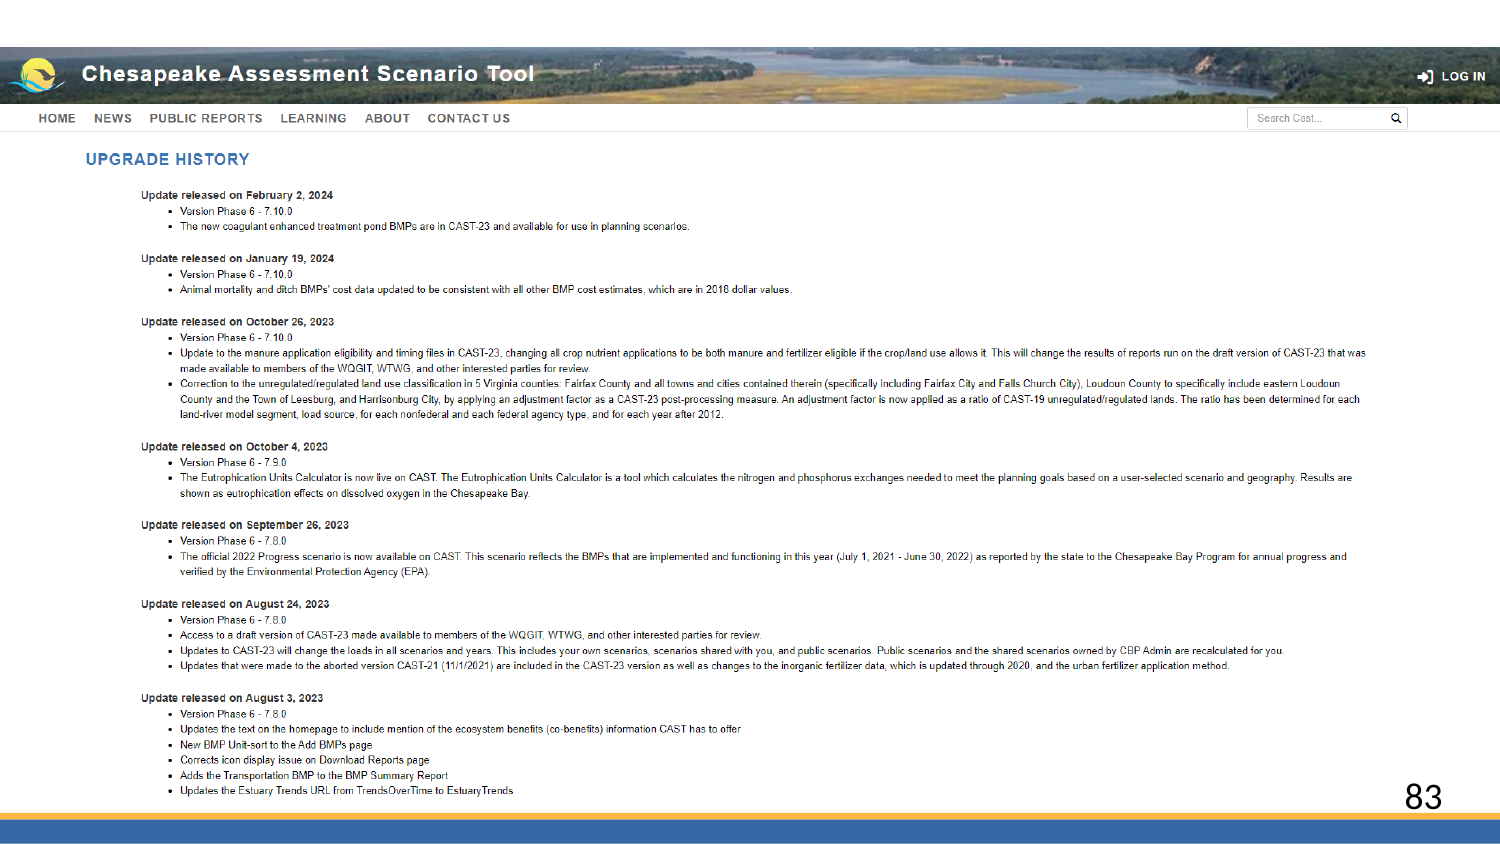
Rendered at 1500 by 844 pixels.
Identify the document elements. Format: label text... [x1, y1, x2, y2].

text_box 83 [1389, 797, 1480, 830]
picture [0, 47, 1500, 797]
